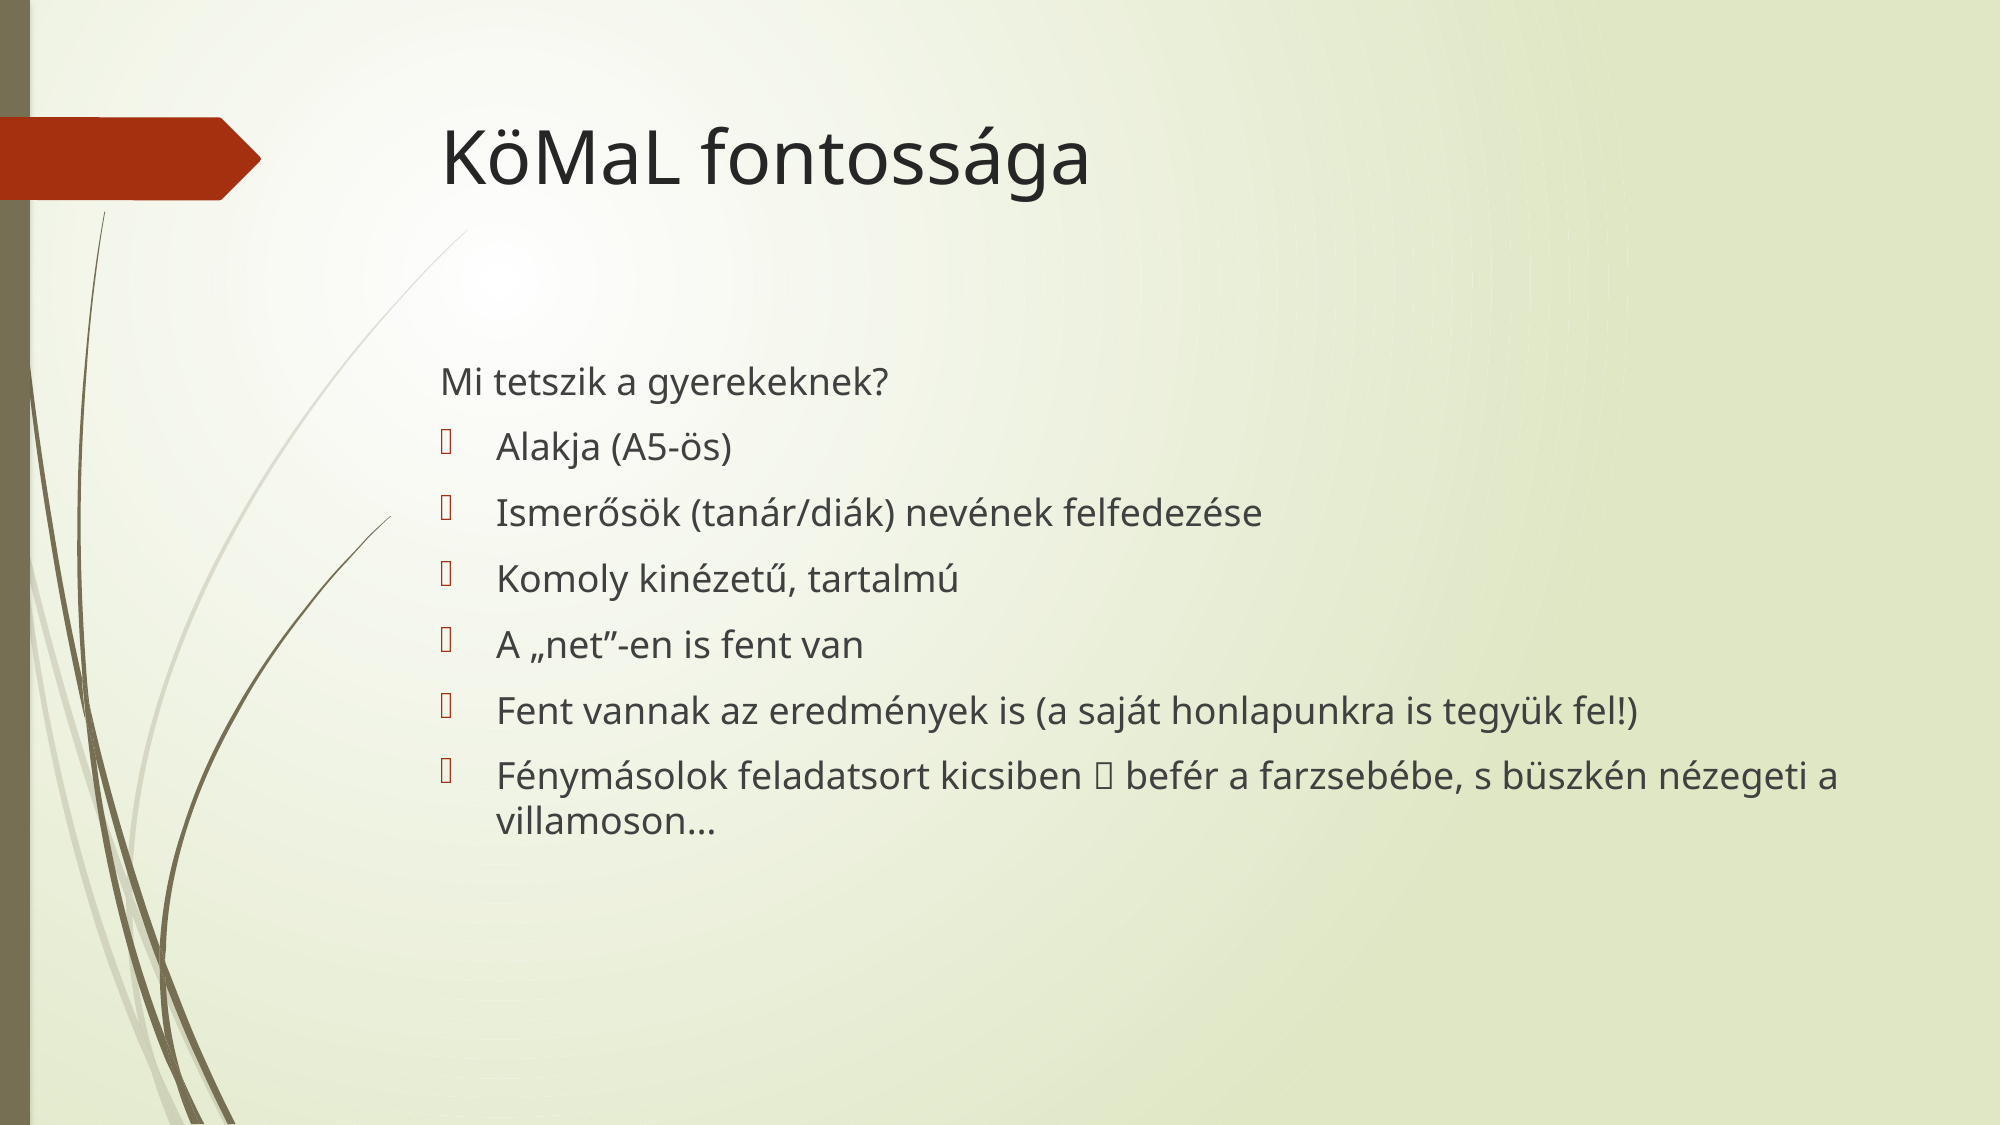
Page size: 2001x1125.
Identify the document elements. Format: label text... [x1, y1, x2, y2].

list Mi tetszik a gyerekeknek? Alakja (A5-ös) Ismerősök (tanár/diák) nevének felfedezése Komoly kinézetű, tartalmú A „net”-en is fent van Fent vannak az eredmények is (a saját honlapunkra is tegyük fel!) Fénymásolok feladatsort kicsiben  befér a farzsebébe, s büszkén nézegeti a villamoson… [424, 349, 1888, 971]
title KöMaL fontossága [424, 102, 1888, 313]
